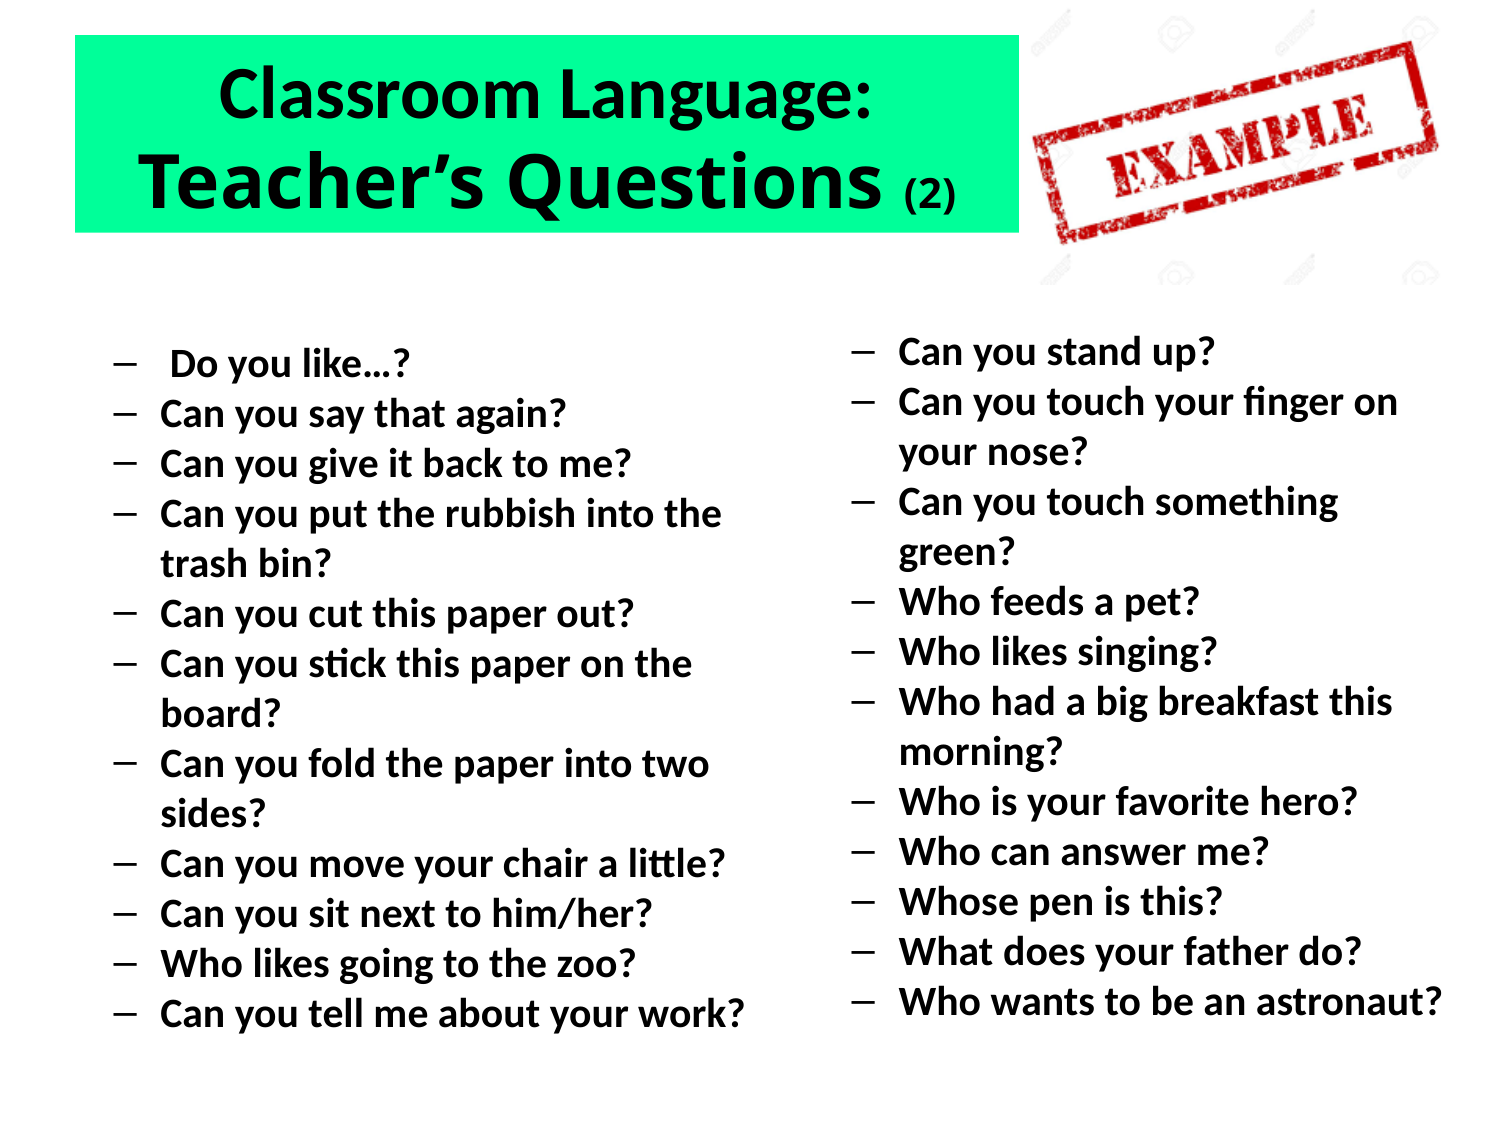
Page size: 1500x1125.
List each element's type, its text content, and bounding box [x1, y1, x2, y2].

list Can you stand up? Can you touch your finger on your nose? Can you touch something green? Who feeds a pet? Who likes singing? Who had a big breakfast this morning? Who is your favorite hero? Who can answer me? Whose pen is this? What does your father do? Who wants to be an astronaut? [761, 316, 1466, 1125]
picture [1019, 0, 1452, 285]
list Do you like…? Can you say that again? Can you give it back to me? Can you put the rubbish into the trash bin? Can you cut this paper out? Can you stick this paper on the board? Can you fold the paper into two sides? Can you move your chair a little? Can you sit next to him/her? Who likes going to the zoo? Can you tell me about your work? [23, 327, 761, 1125]
title Classroom Language: Teacher’s Questions (2) [74, 34, 1014, 233]
